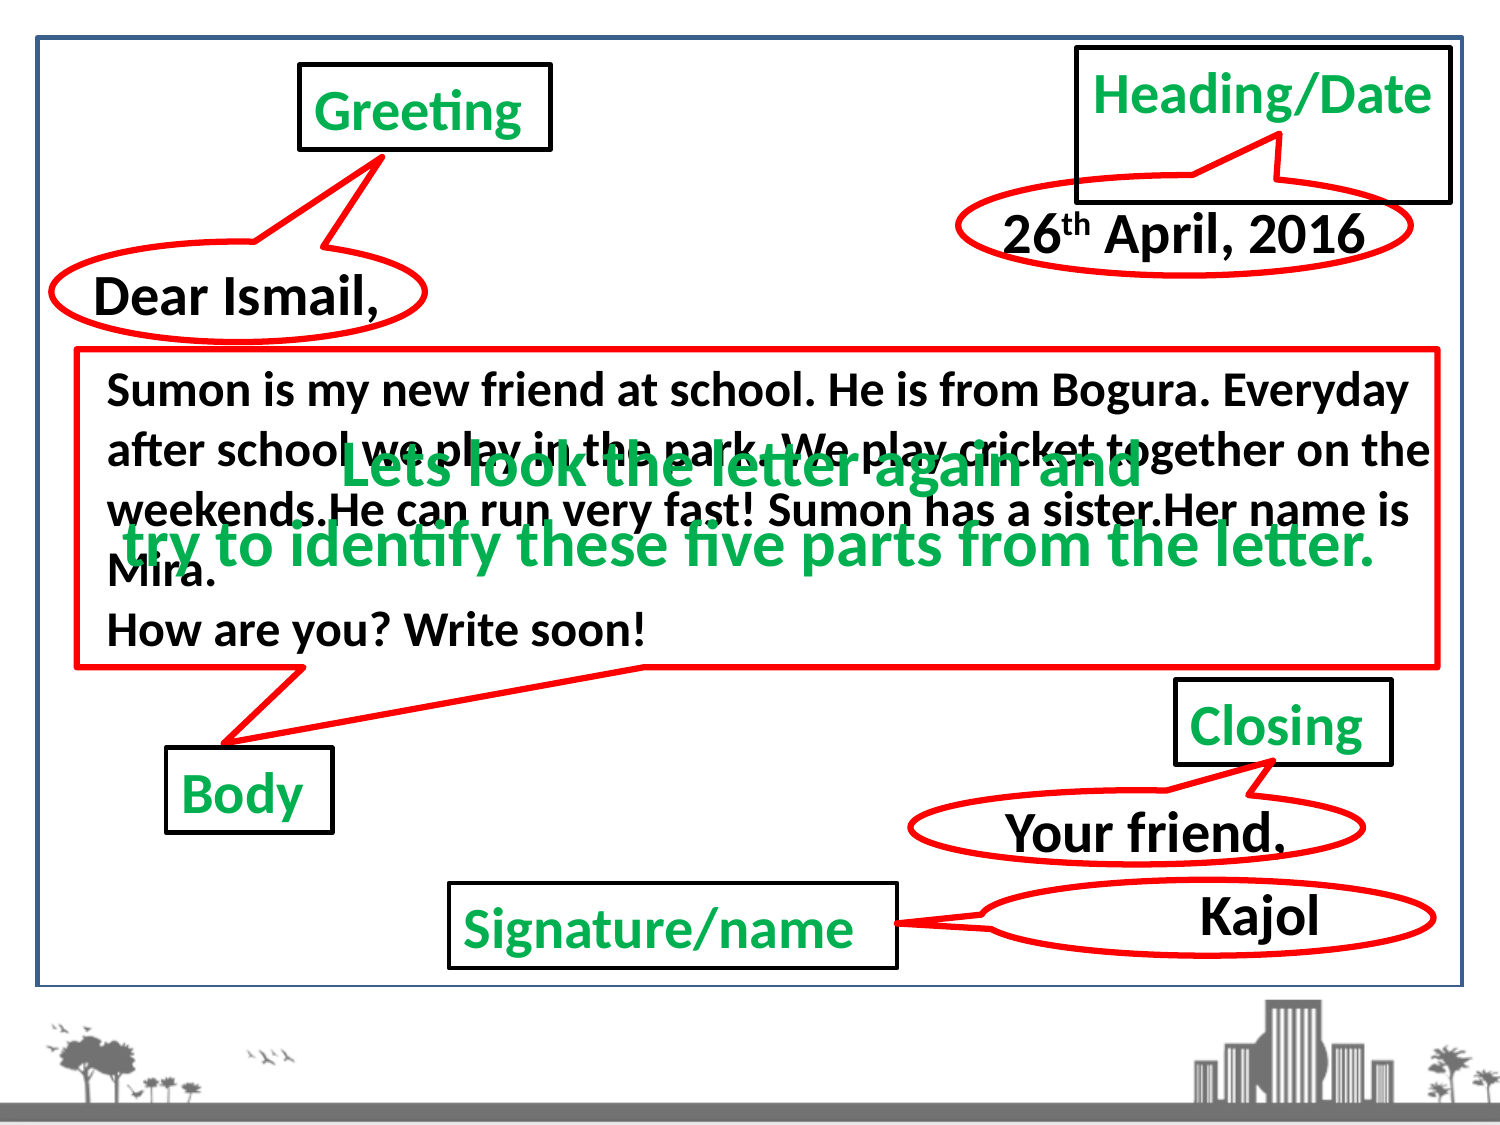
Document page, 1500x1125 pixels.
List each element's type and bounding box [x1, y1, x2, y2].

text_box [37, 37, 1463, 985]
picture [0, 987, 1500, 1125]
